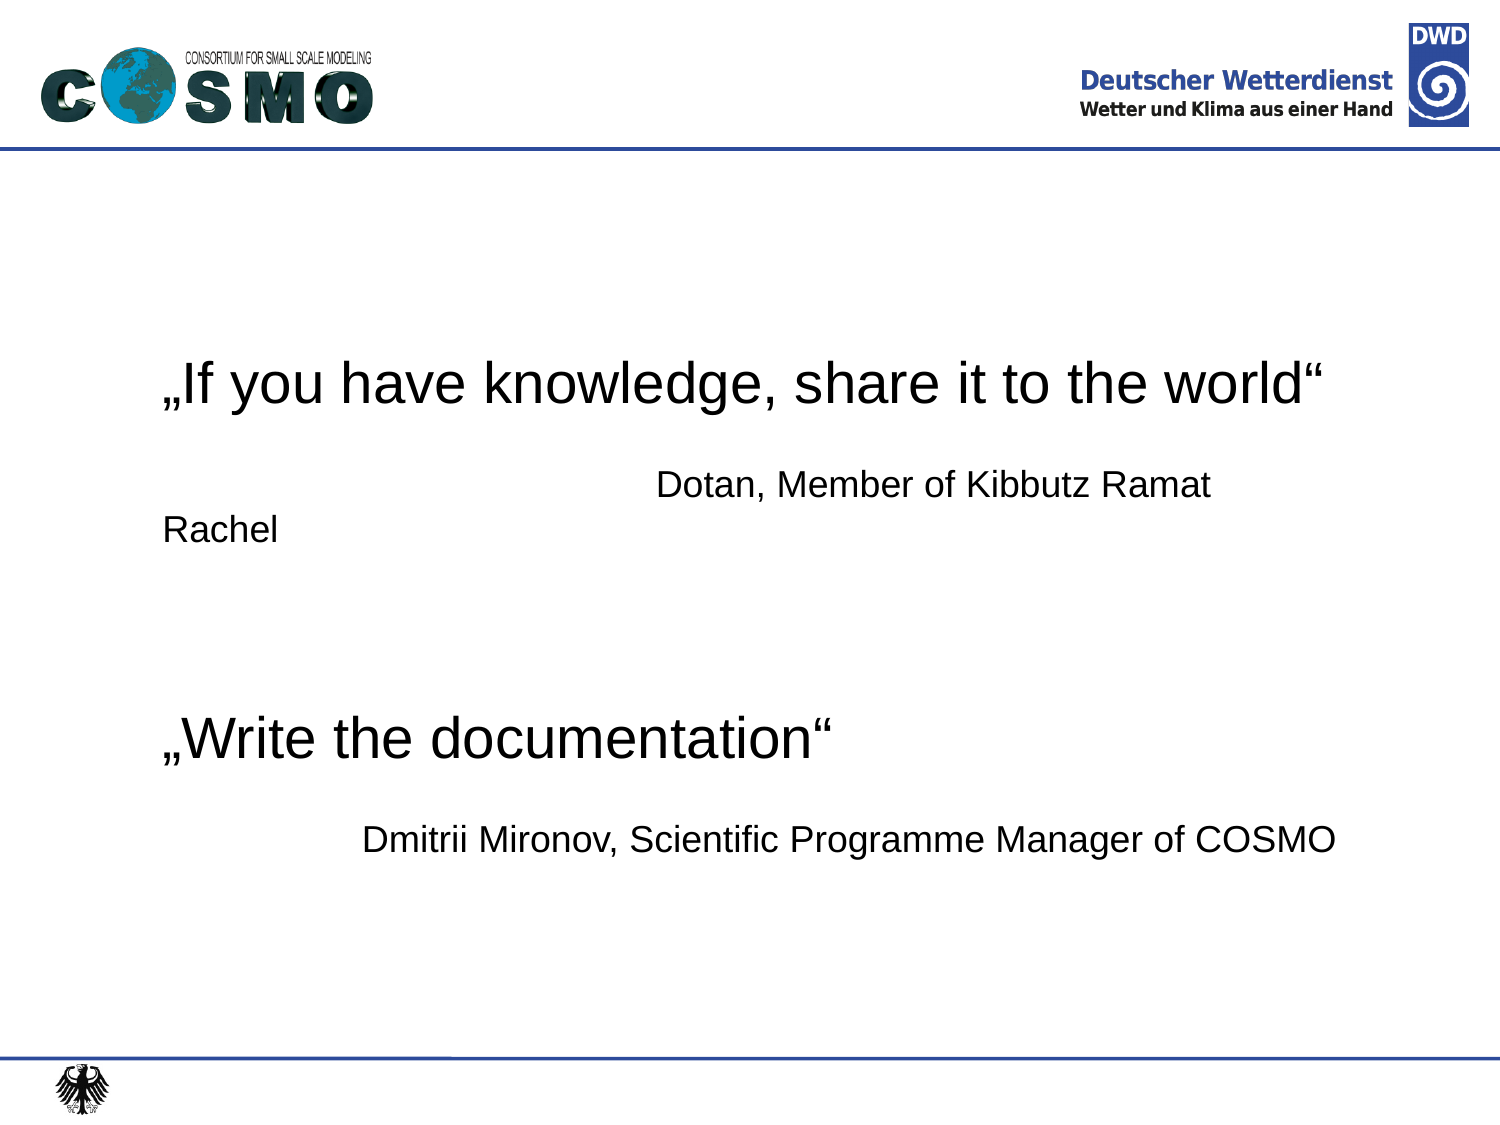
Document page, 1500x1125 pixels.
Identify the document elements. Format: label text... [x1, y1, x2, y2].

picture [1080, 23, 1469, 127]
picture [53, 1062, 111, 1116]
text_box „If you have knowledge, share it to the world“ Dotan, Member of Kibbutz Ramat Rachel [147, 337, 1353, 558]
picture [120, 47, 373, 124]
picture [125, 59, 134, 67]
picture [41, 47, 133, 124]
text_box „Write the documentation“ Dmitrii Mironov, Scientific Programme Manager of COSMO [147, 692, 1353, 868]
